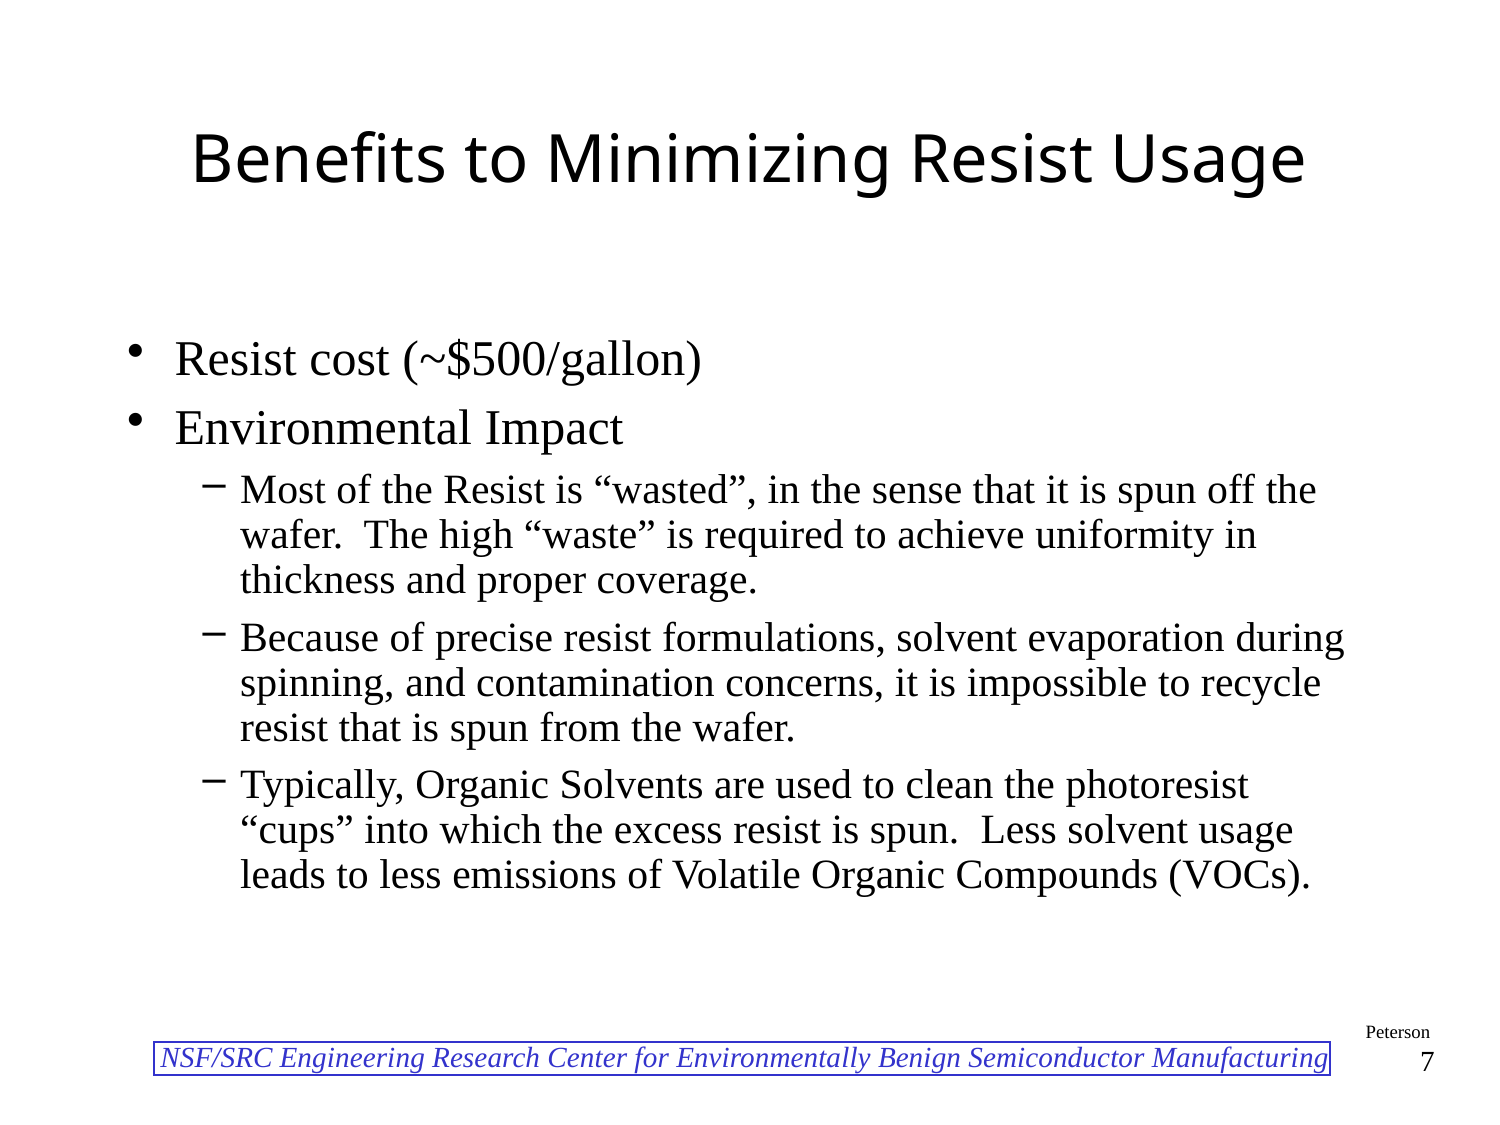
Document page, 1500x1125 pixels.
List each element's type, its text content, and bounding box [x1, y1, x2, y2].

slide_number Peterson 7 [1137, 1012, 1450, 1088]
text_box [112, 1024, 425, 1100]
title Benefits to Minimizing Resist Usage [112, 62, 1388, 250]
text_box [512, 1024, 988, 1100]
list Resist cost (~$500/gallon) Environmental Impact Most of the Resist is “wasted”, in the sense that it is spun off the wafer. The high “waste” is required to achieve uniformity in thickness and proper coverage. Because of precise resist formulations, solvent evaporation during spinning, and contamination concerns, it is impossible to recycle resist that is spun from the wafer. Typically, Organic Solvents are used to clean the photoresist “cups” into which the excess resist is spun. Less solvent usage leads to less emissions of Volatile Organic Compounds (VOCs). [112, 324, 1388, 1000]
